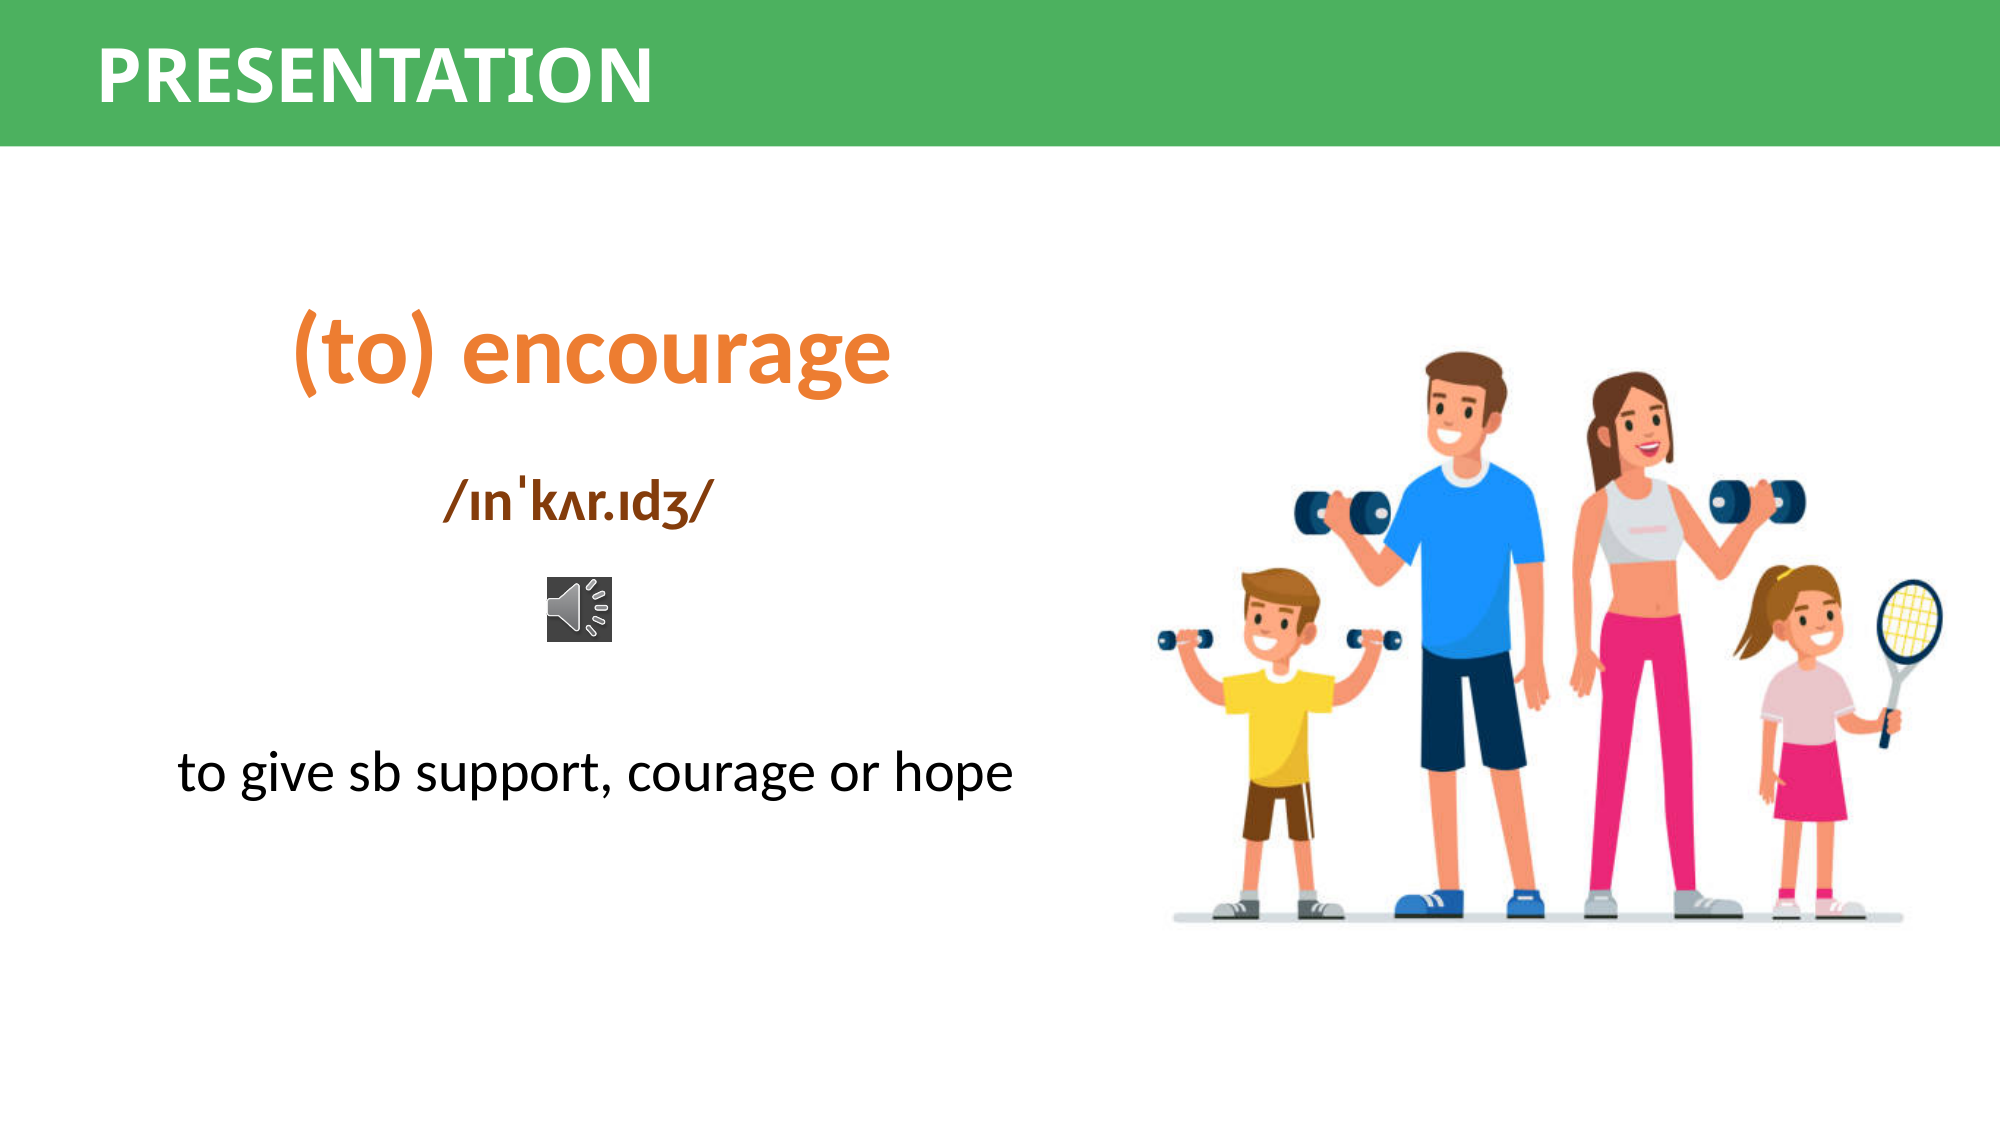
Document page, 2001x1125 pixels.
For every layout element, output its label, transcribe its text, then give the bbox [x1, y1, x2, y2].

text_box PRESENTATION [81, 20, 831, 125]
picture [1104, 262, 2000, 980]
text_box /ɪnˈkʌr.ɪdʒ/ [428, 454, 730, 540]
picture [545, 576, 613, 643]
text_box (to) encourage [162, 282, 1021, 504]
text_box to give sb support, courage or hope [162, 725, 1104, 811]
text_box [0, 0, 2000, 147]
